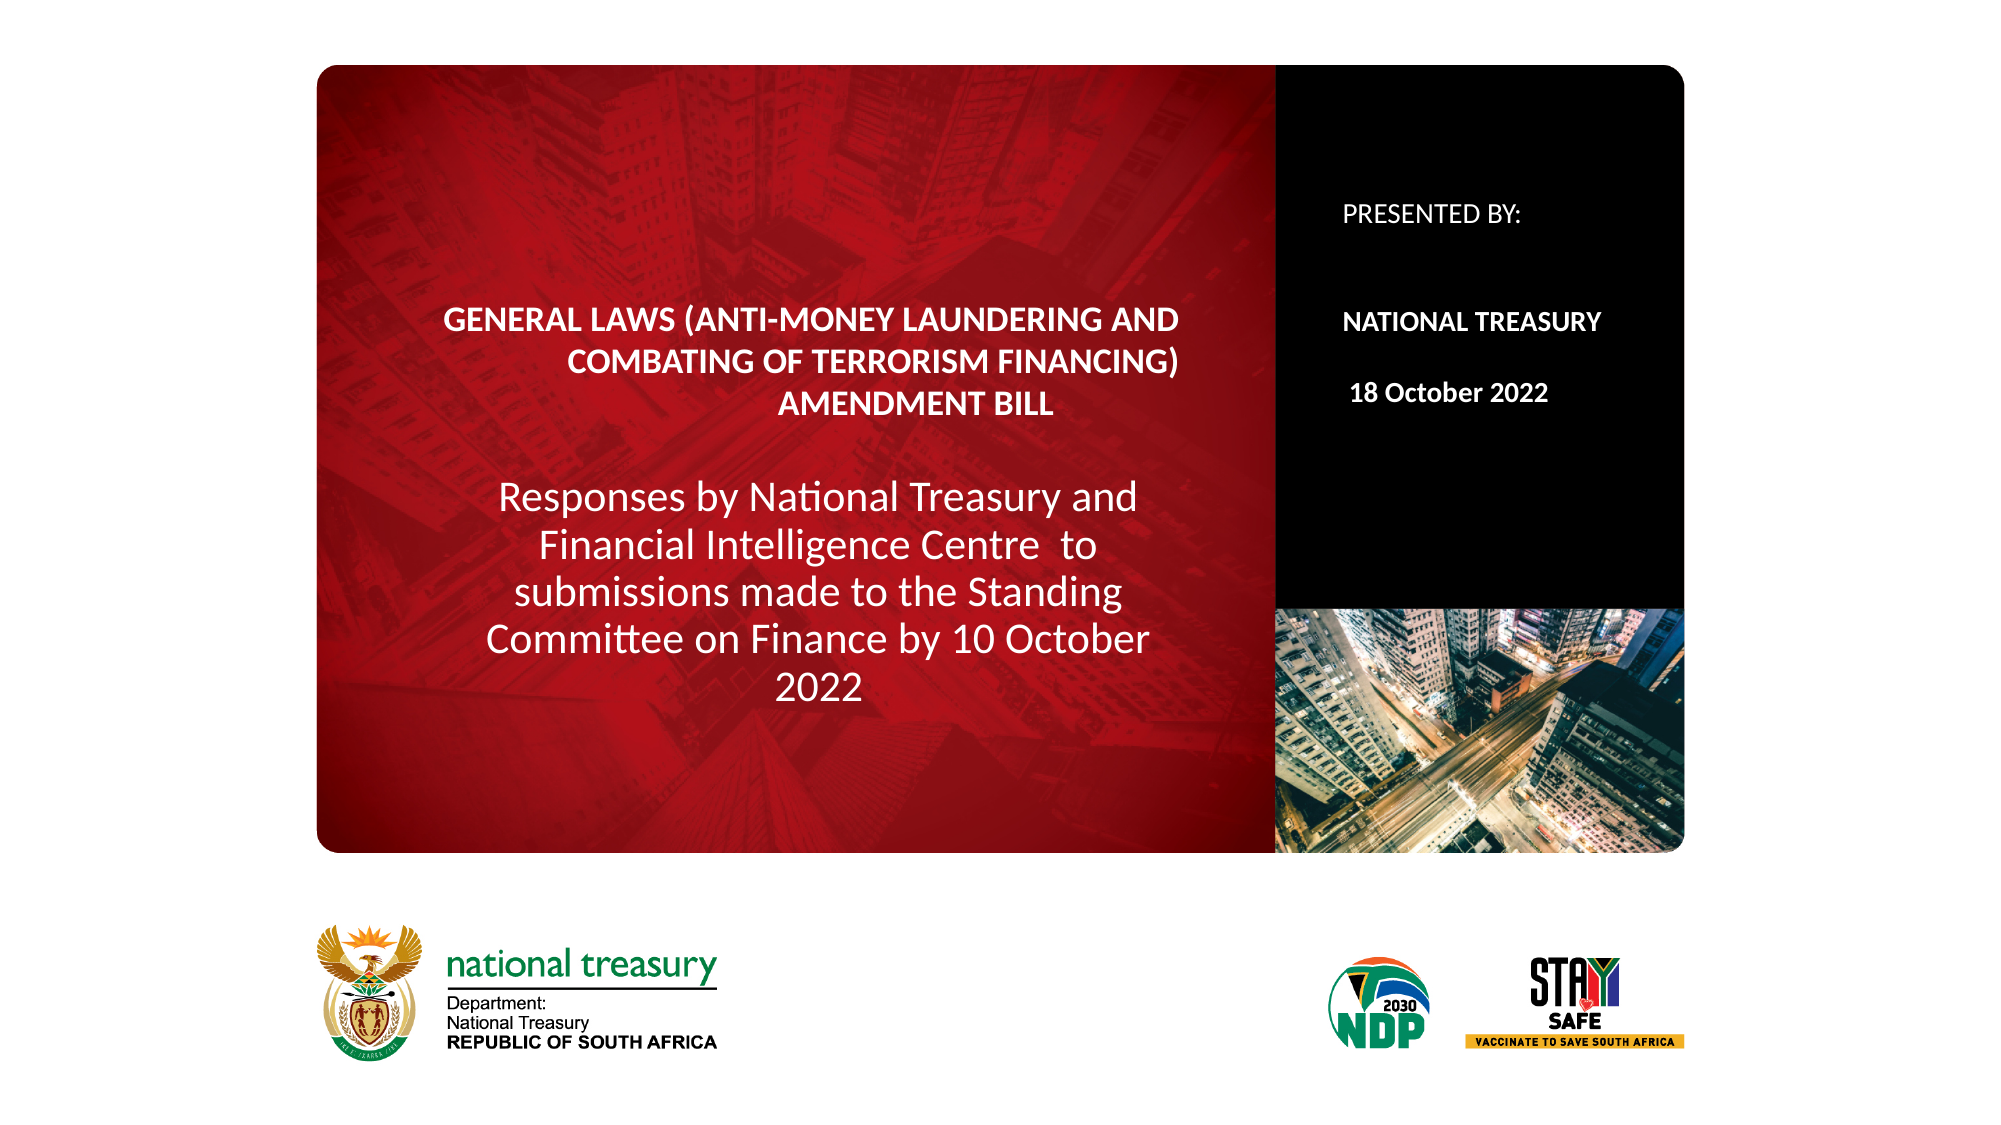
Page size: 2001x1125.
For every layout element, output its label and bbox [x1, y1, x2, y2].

picture [251, 0, 1749, 1125]
